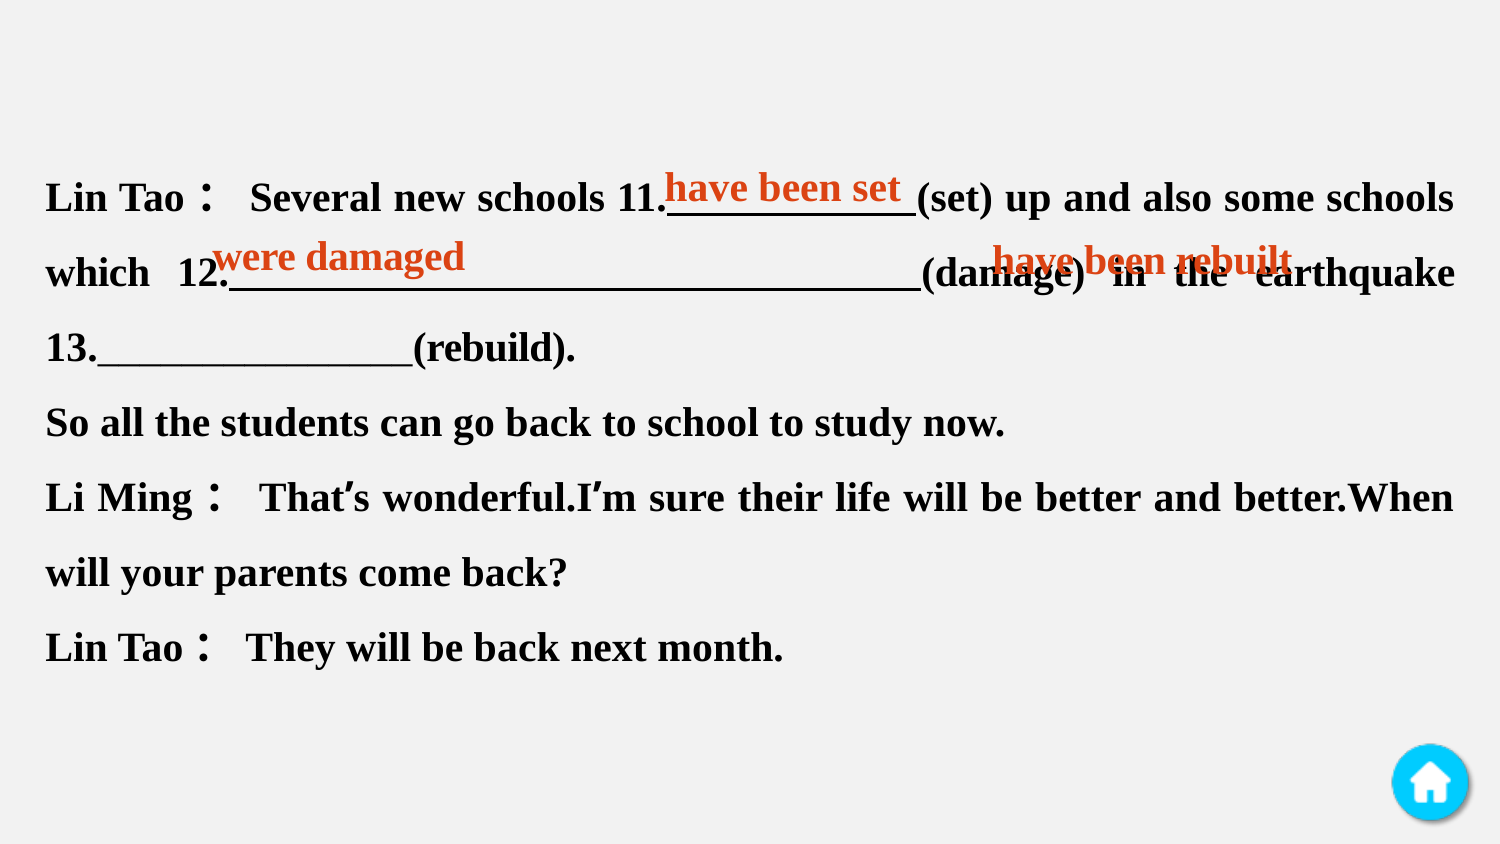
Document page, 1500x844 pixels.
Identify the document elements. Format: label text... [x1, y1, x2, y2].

picture [1389, 741, 1478, 830]
text_box Lin Tao：Several new schools 11. (set) up and also some schools which 12. (damage) in the earthquake 13._______________(rebuild). So all the students can go back to school to study now. Li Ming：That’s wonderful.I’m sure their life will be better and better.When will your parents come back? Lin Tao：They will be back next month. [34, 138, 1466, 675]
text_box were damaged [201, 223, 477, 285]
text_box have been set [653, 153, 913, 215]
text_box have been rebuilt [980, 227, 1304, 289]
